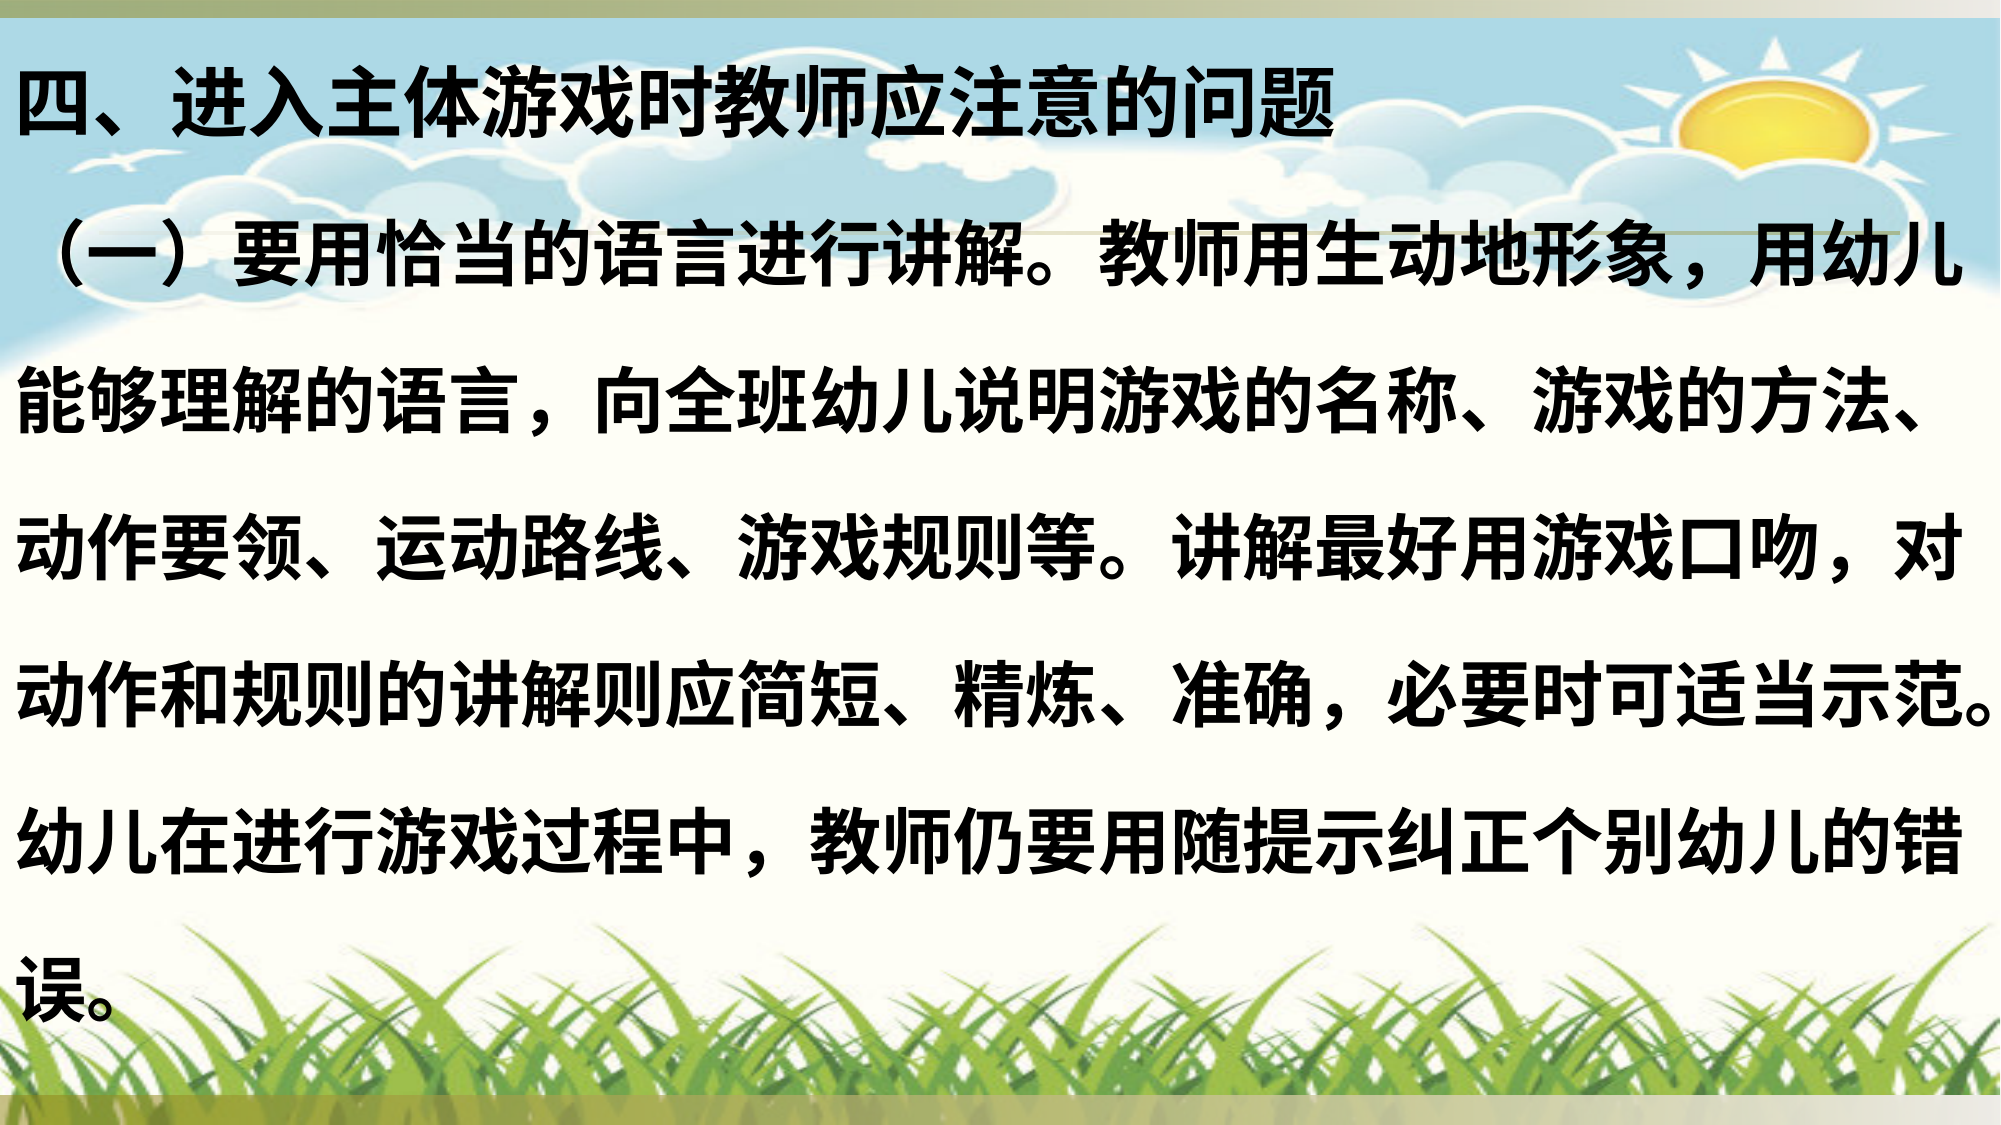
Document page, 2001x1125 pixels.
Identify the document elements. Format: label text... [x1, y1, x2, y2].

text_box 四、进入主体游戏时教师应注意的问题 （一）要用恰当的语言进行讲解。教师用生动地形象，用幼儿能够理解的语言，向全班幼儿说明游戏的名称、游戏的方法、动作要领、运动路线、游戏规则等。讲解最好用游戏口吻，对动作和规则的讲解则应简短、精炼、准确，必要时可适当示范。幼儿在进行游戏过程中，教师仍要用随提示纠正个别幼儿的错误。 [0, 0, 2000, 1038]
picture [0, 0, 2001, 1125]
